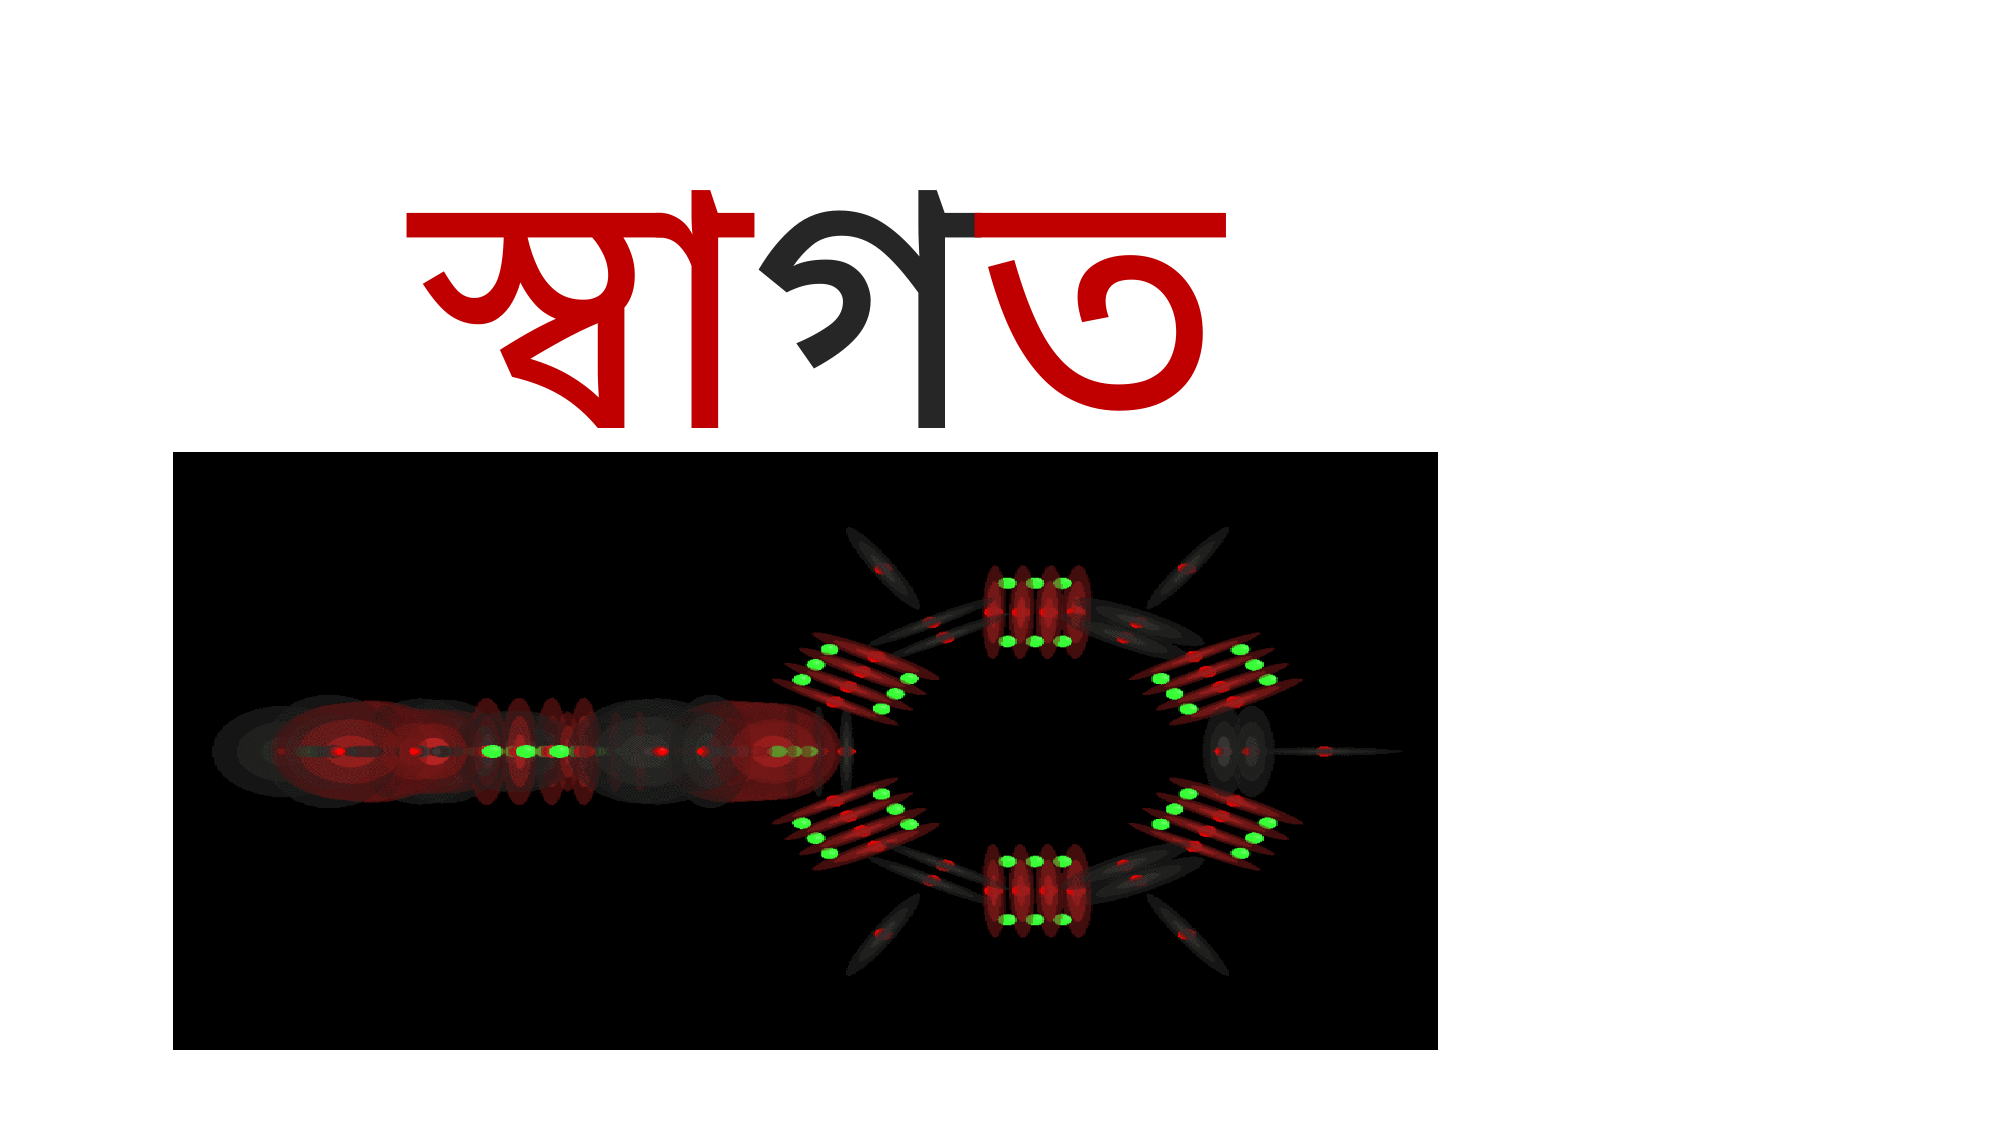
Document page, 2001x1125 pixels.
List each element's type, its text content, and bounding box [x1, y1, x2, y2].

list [173, 452, 1438, 1050]
text_box স্বাগতম [395, 75, 1333, 452]
